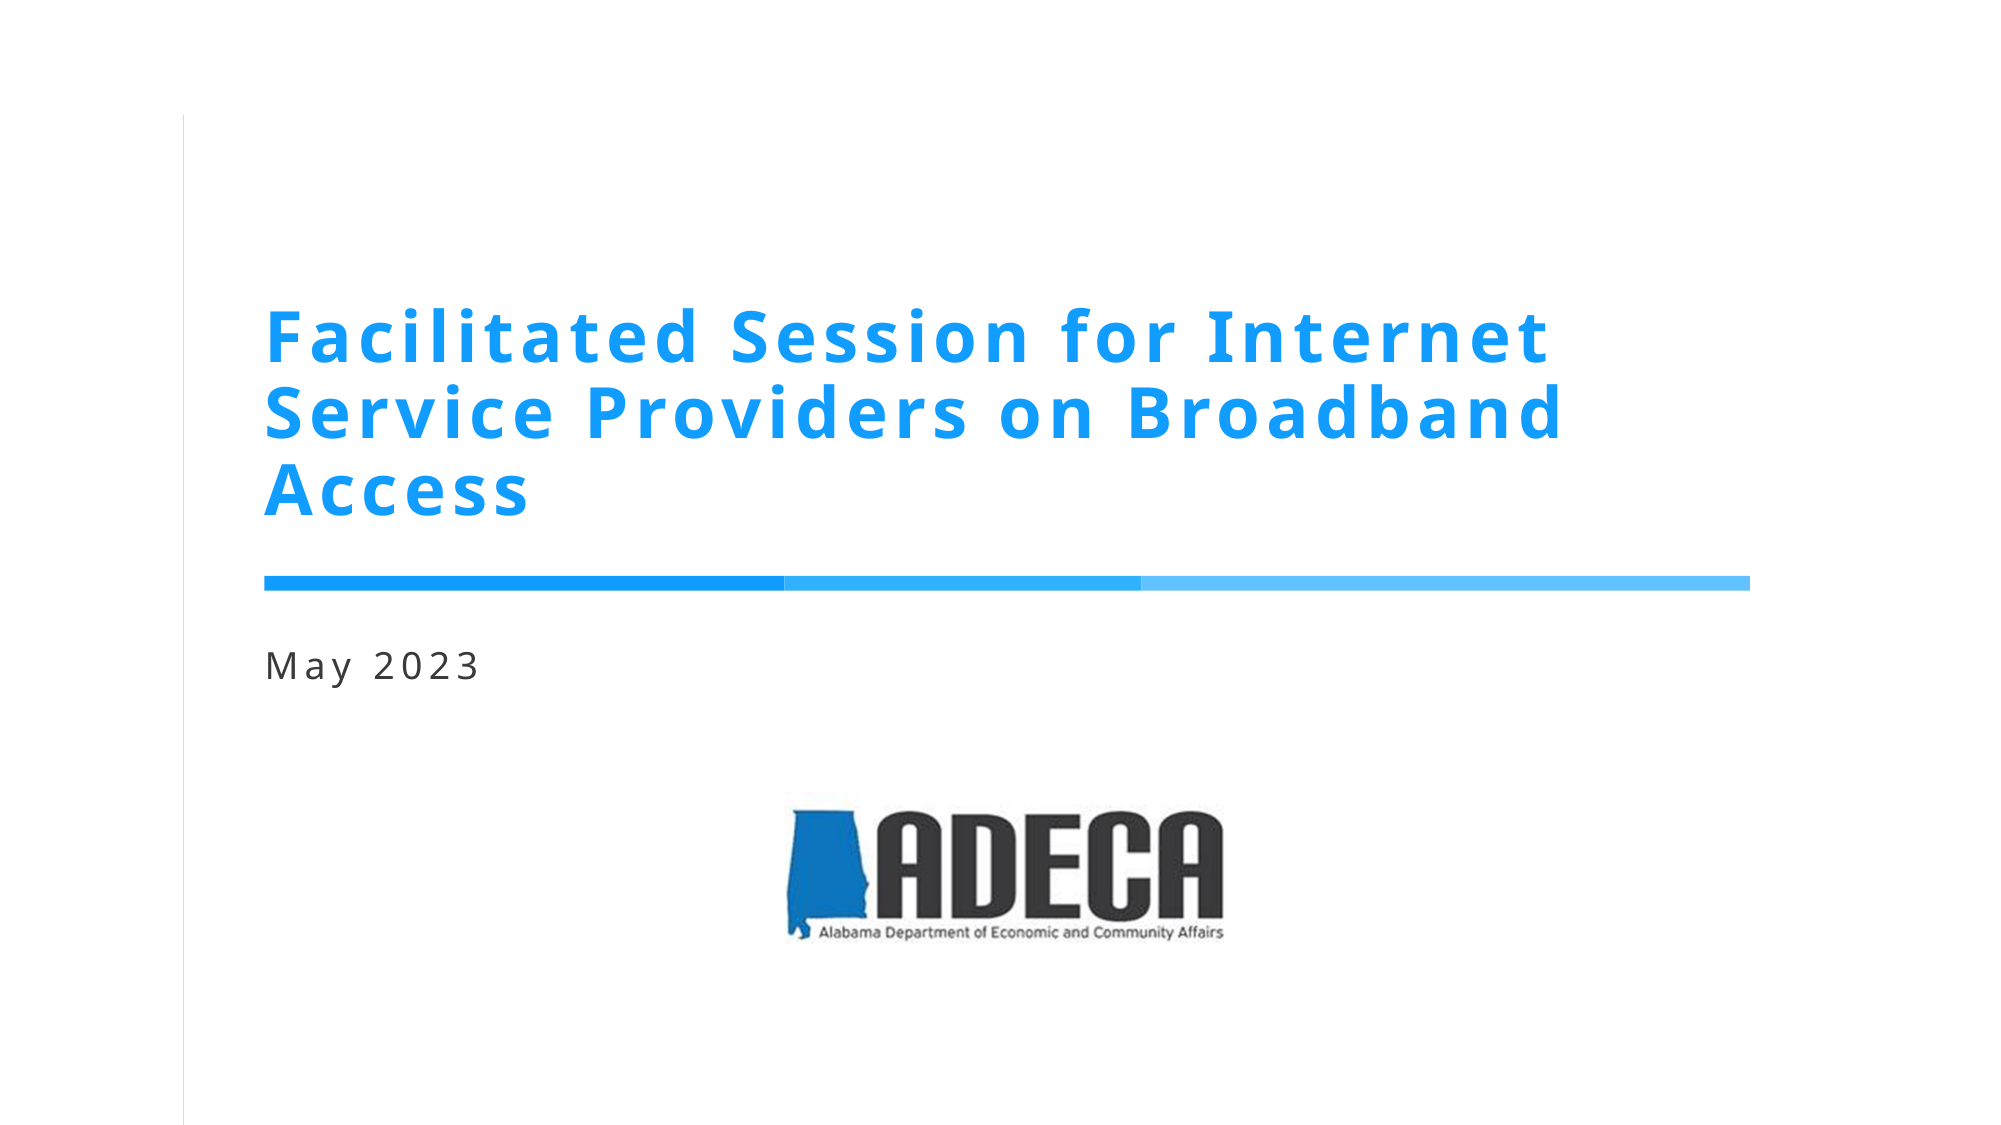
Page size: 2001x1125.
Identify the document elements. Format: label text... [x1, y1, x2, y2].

subtitle May 2023 [264, 590, 1750, 863]
title Facilitated Session for Internet Service Providers on Broadband Access [264, 184, 1750, 576]
picture [785, 792, 1230, 948]
